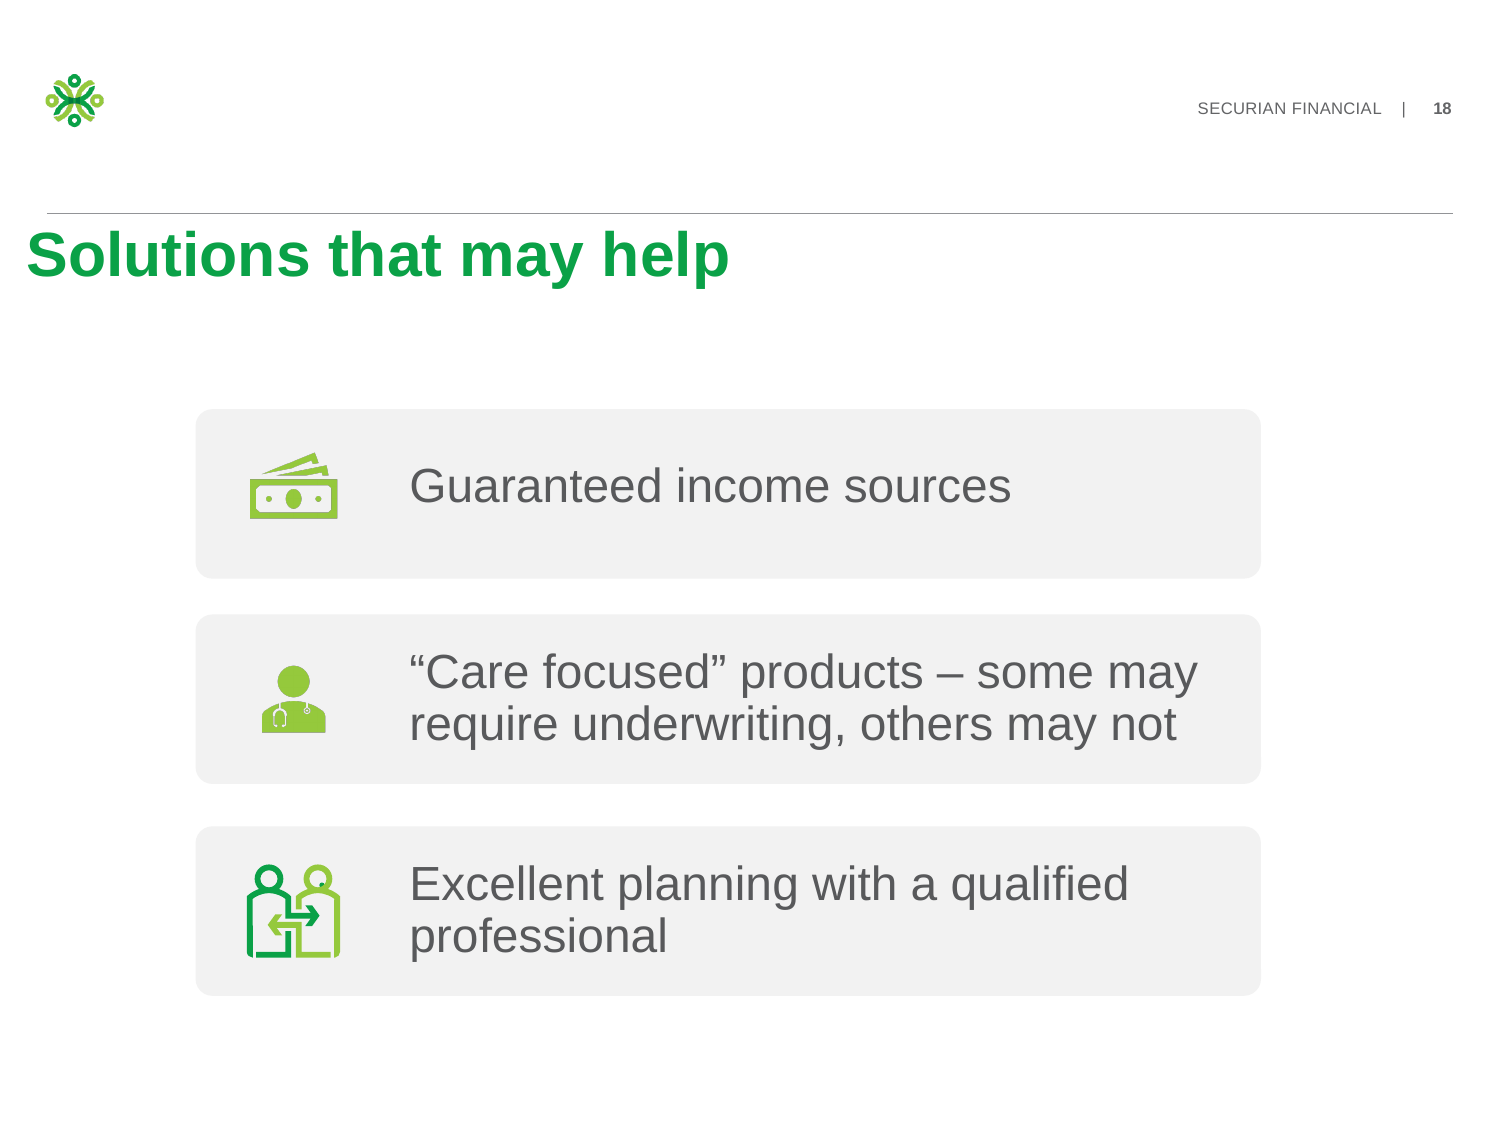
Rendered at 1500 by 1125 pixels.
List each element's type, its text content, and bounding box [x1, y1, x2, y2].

title Solutions that may help [26, 223, 1248, 321]
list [195, 402, 1261, 996]
picture [45, 74, 107, 131]
